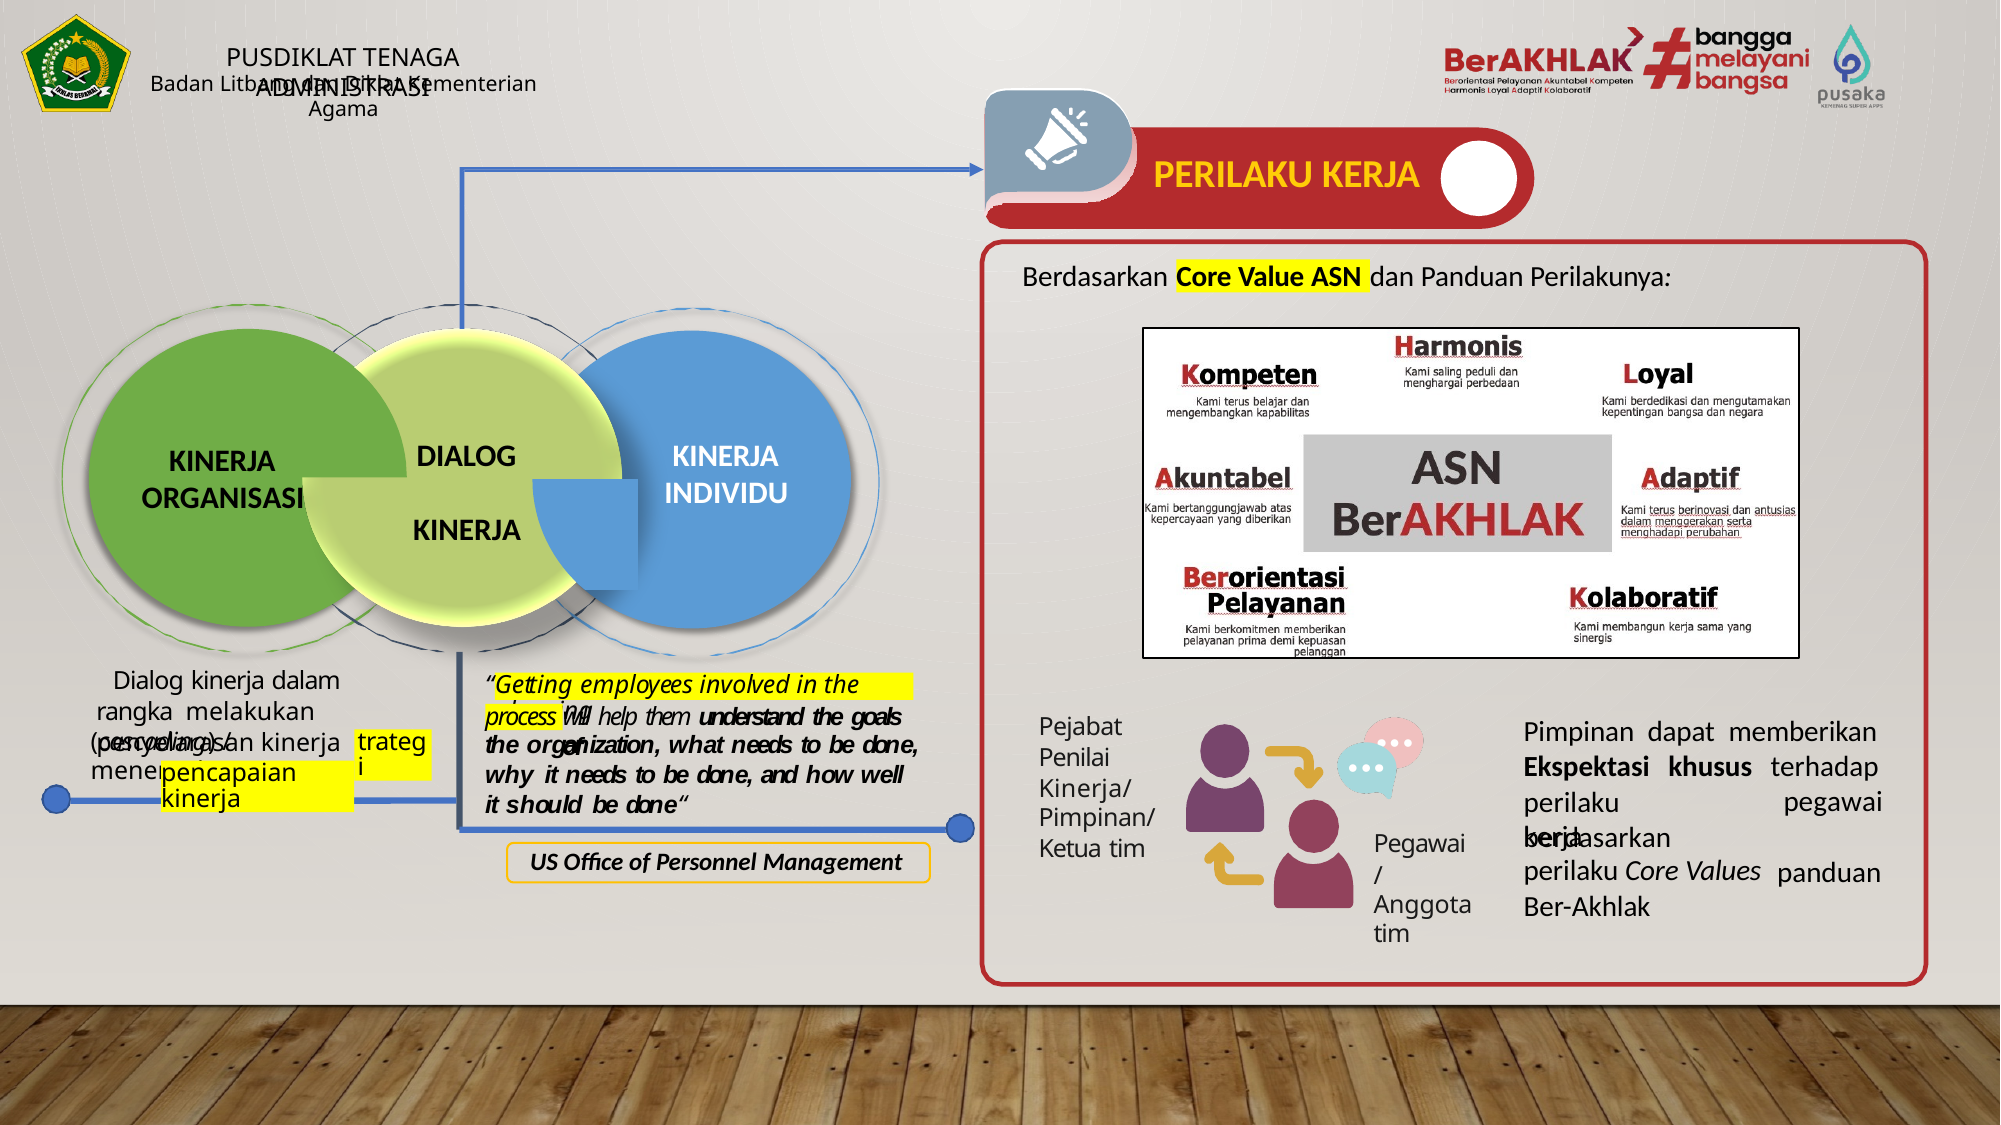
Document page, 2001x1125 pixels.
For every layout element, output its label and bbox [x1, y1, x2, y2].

text_box [459, 162, 1801, 909]
text_box [40, 87, 1443, 843]
text_box [979, 107, 1929, 987]
text_box [21, 14, 565, 113]
picture [0, 1005, 2000, 1125]
text_box [1443, 18, 1894, 116]
